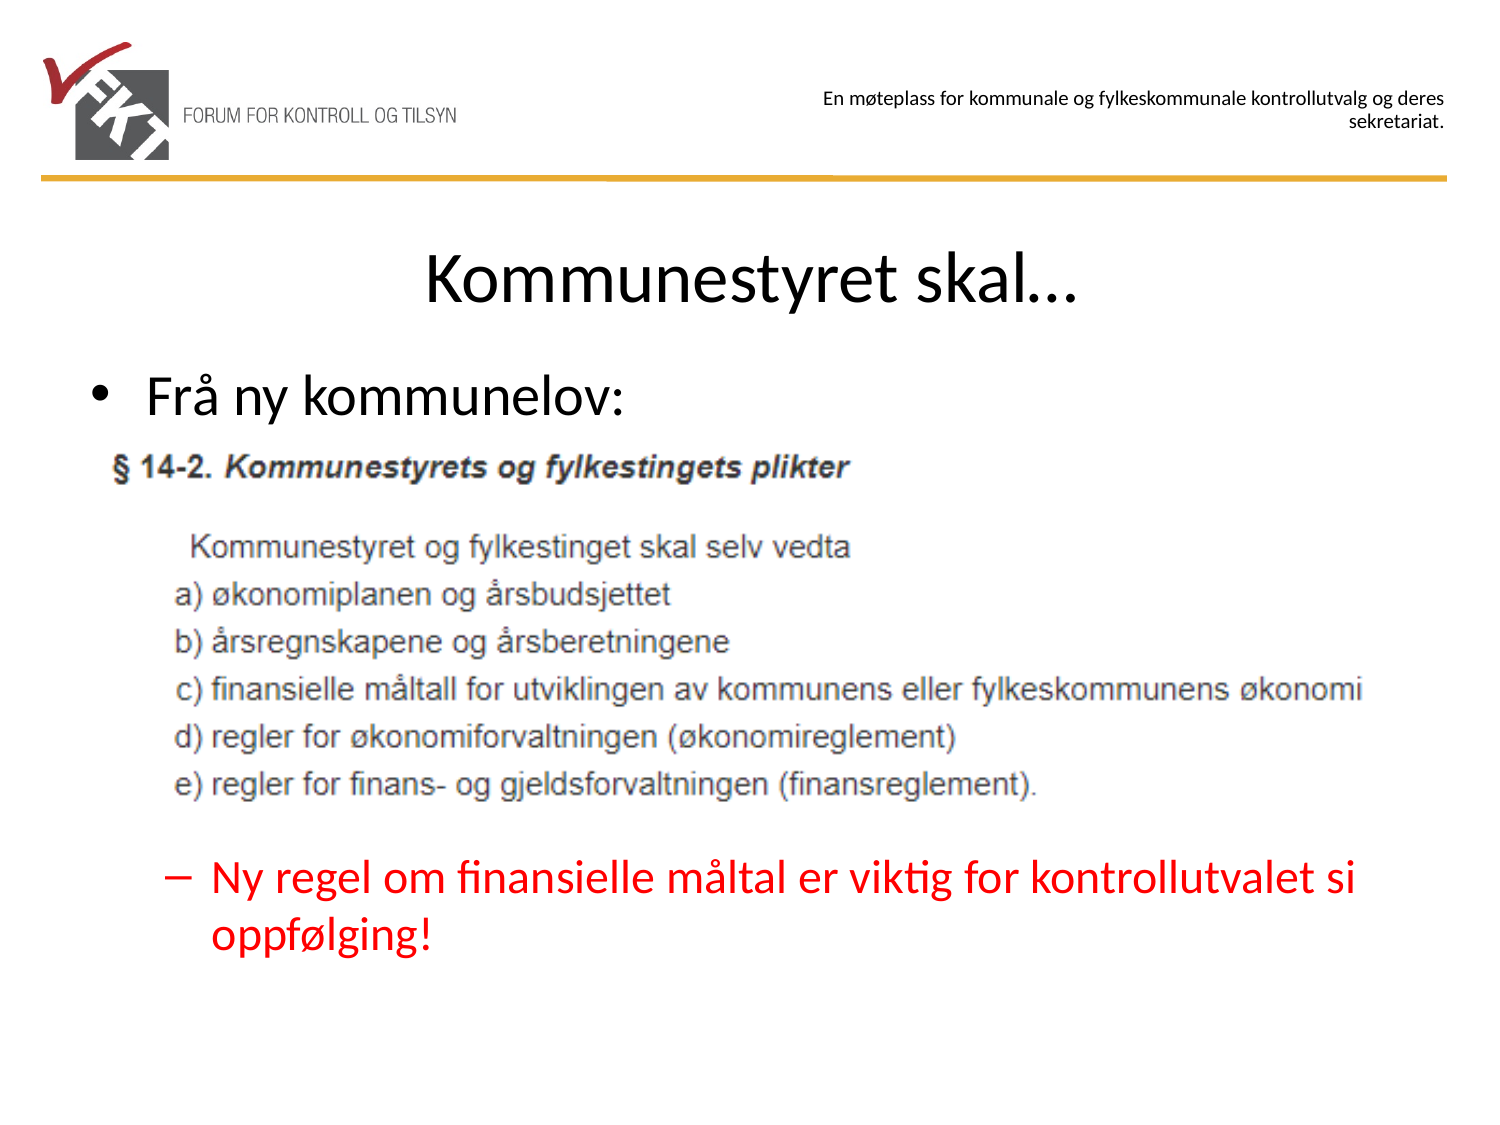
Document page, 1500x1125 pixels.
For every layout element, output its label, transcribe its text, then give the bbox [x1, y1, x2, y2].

picture [100, 444, 1397, 830]
title Kommunestyret skal… [76, 208, 1427, 338]
picture [43, 42, 503, 160]
list Frå ny kommunelov: Ny regel om finansielle måltal er viktig for kontrollutvalet si oppfølging! [75, 350, 1425, 1005]
